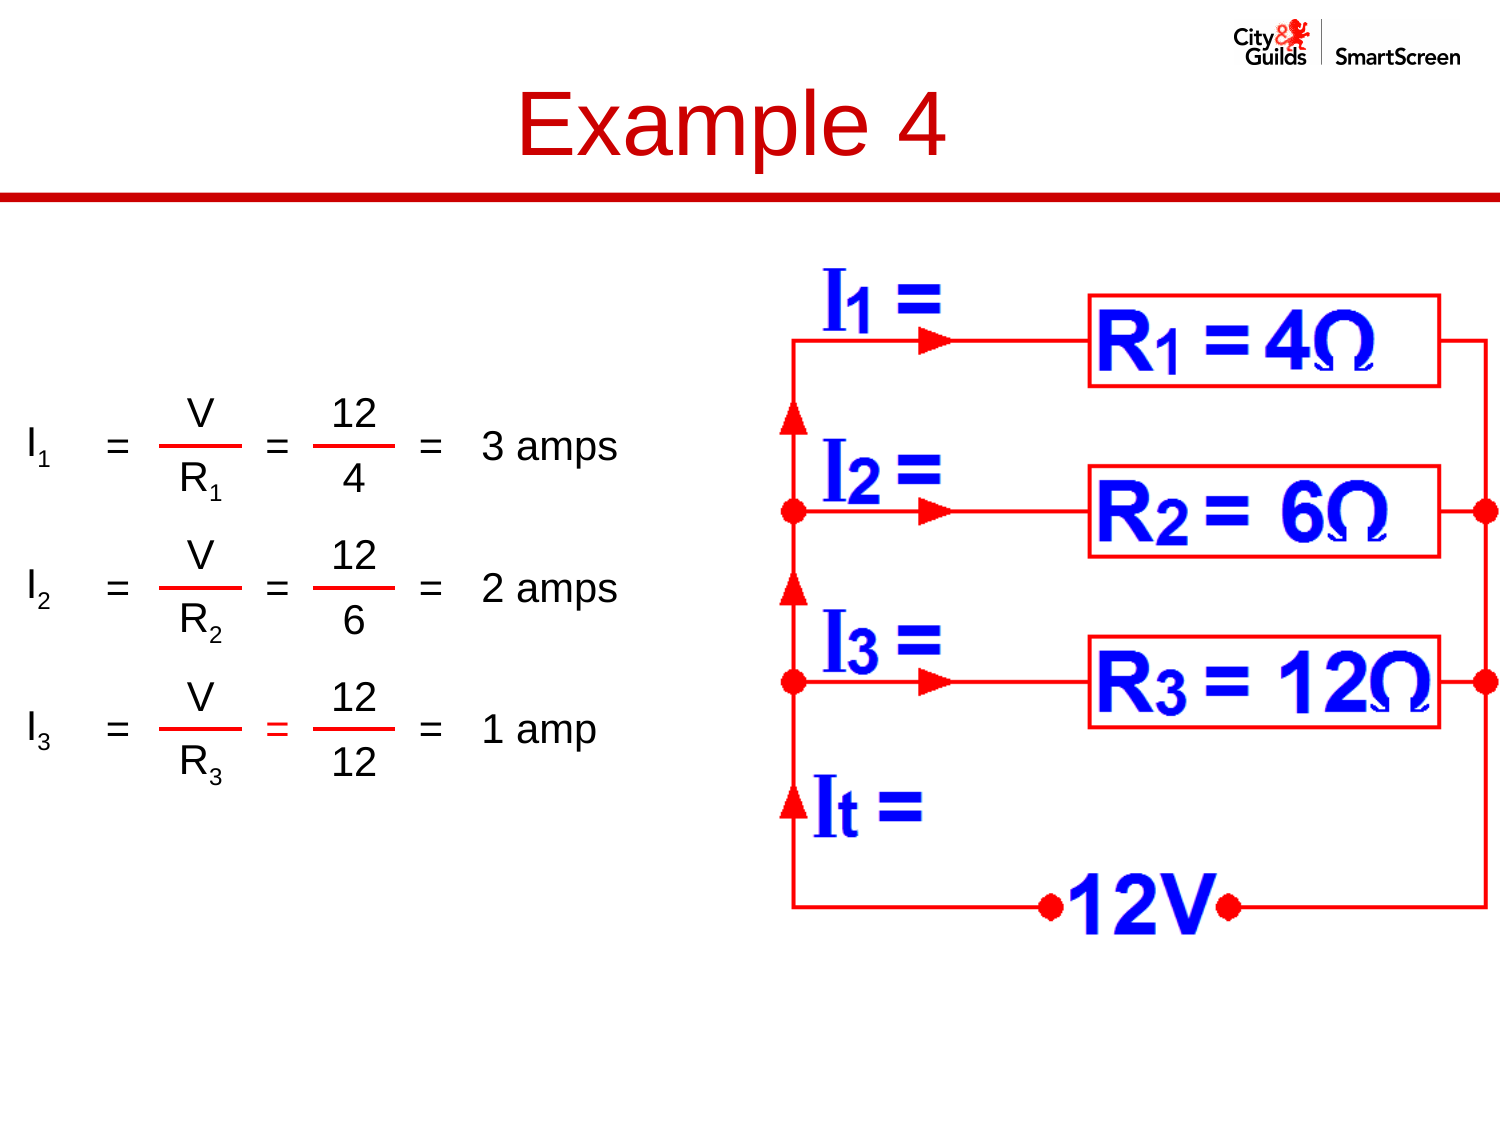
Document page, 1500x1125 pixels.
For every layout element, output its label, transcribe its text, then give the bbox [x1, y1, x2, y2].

table_header 12 [313, 381, 395, 444]
table_header I1 [0, 381, 77, 511]
table_header = [242, 381, 313, 511]
table_header 3 amps [466, 381, 672, 511]
table_header 2 amps [466, 523, 672, 653]
table_header = [396, 381, 466, 511]
table_cell R2 [159, 590, 242, 656]
table_cell R3 [159, 731, 242, 797]
picture [1234, 19, 1460, 65]
table_header V [159, 523, 242, 586]
table_header I3 [0, 664, 77, 794]
table_header = [396, 664, 466, 794]
table_header V [159, 381, 242, 444]
picture [677, 266, 1500, 937]
text_box Example 4 [162, 55, 1302, 182]
table_header V [159, 664, 242, 727]
table_header = [77, 664, 159, 794]
table_header = [242, 523, 313, 653]
table_header 1 amp [466, 664, 672, 794]
table_header I2 [0, 523, 77, 653]
table_header 12 [313, 664, 395, 727]
table_header 12 [313, 523, 395, 586]
table_cell 12 [313, 731, 395, 794]
table_cell 4 [313, 448, 395, 511]
table_cell 6 [313, 590, 395, 653]
table_cell R1 [159, 448, 242, 514]
table_header = [77, 381, 159, 511]
table_header = [396, 523, 466, 653]
table_header = [242, 664, 313, 794]
table_header = [77, 523, 159, 653]
